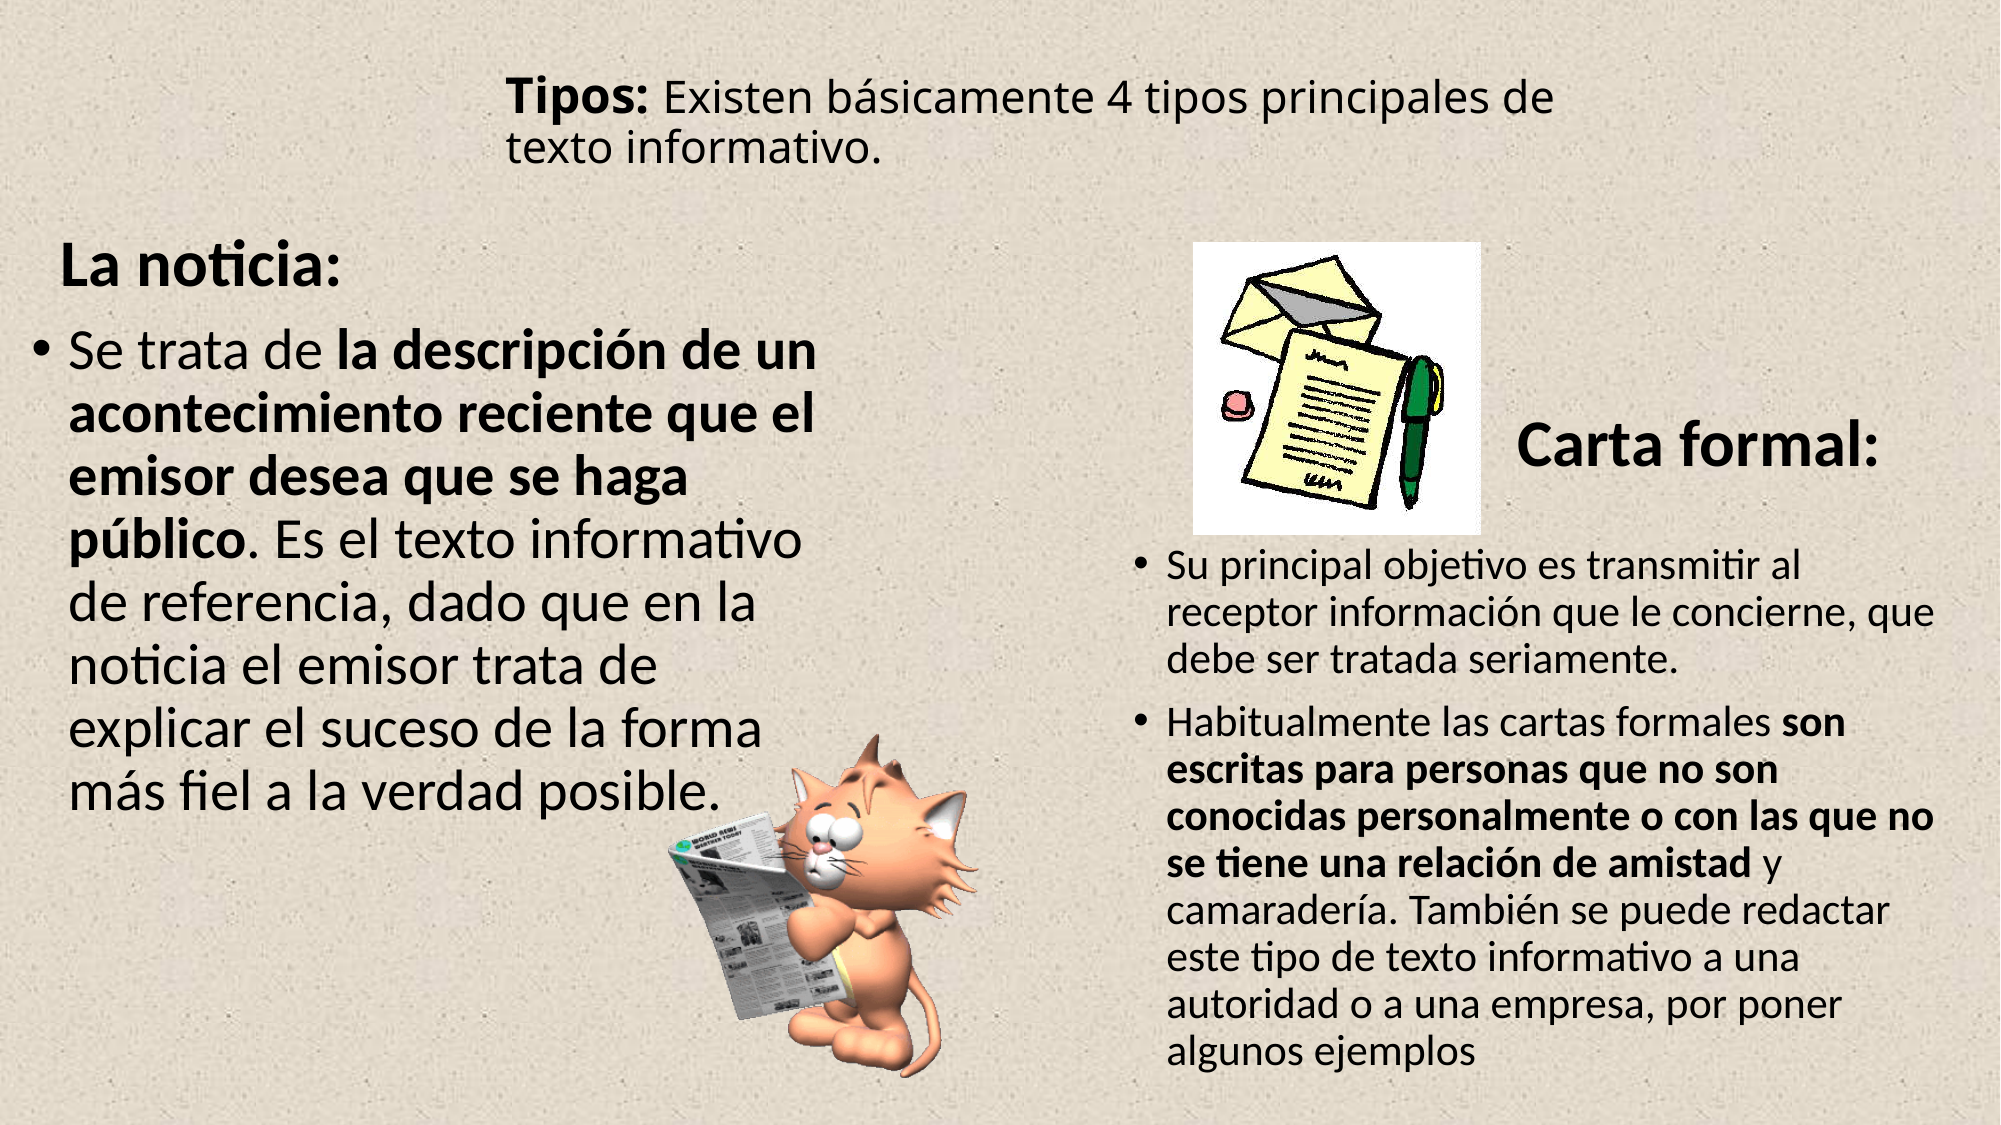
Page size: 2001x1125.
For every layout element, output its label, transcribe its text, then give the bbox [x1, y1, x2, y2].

list Su principal objetivo es transmitir al receptor información que le concierne, que debe ser tratada seriamente. Habitualmente las cartas formales son escritas para personas que no son conocidas personalmente o con las que no se tiene una relación de amistad y camaradería. También se puede redactar este tipo de texto informativo a una autoridad o a una empresa, por poner algunos ejemplos [1118, 534, 1969, 1097]
list Carta formal: [1502, 352, 1920, 488]
title Tipos: Existen básicamente 4 tipos principales de texto informativo. [490, 62, 1586, 241]
list Se trata de la descripción de un acontecimiento reciente que el emisor desea que se haga público. Es el texto informativo de referencia, dado que en la noticia el emisor trata de explicar el suceso de la forma más fiel a la verdad posible. [16, 312, 863, 846]
picture [0, 0, 2001, 1125]
list La noticia: [45, 172, 398, 308]
